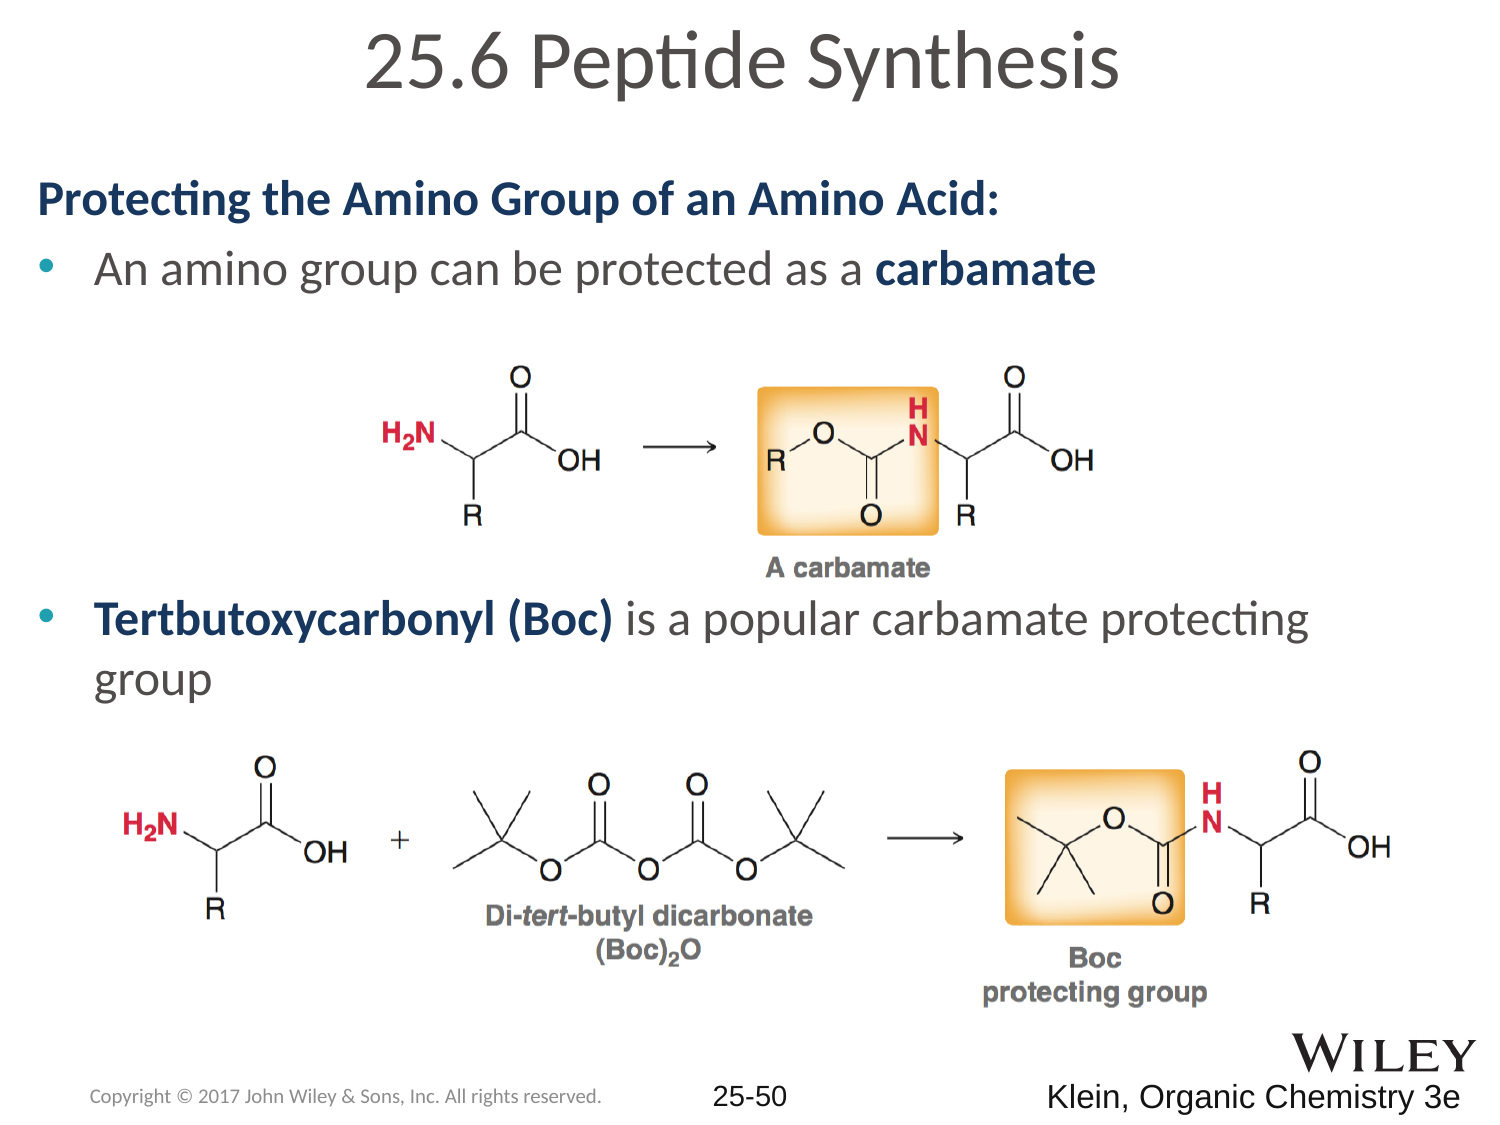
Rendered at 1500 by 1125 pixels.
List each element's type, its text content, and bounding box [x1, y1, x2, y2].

footer Klein, Organic Chemistry 3e [1010, 1065, 1486, 1125]
picture [1289, 1031, 1477, 1065]
title 25.6 Peptide Synthesis [0, 0, 1486, 113]
list Protecting the Amino Group of an Amino Acid: An amino group can be protected as a carbamate Tertbutoxycarbonyl (Boc) is a popular carbamate protecting group [22, 157, 1450, 1019]
picture [366, 350, 1105, 589]
slide_number Copyright © 2017 John Wiley & Sons, Inc. All rights reserved. [75, 1065, 619, 1125]
slide_number 25-50 [619, 1065, 881, 1125]
picture [105, 736, 1395, 1019]
